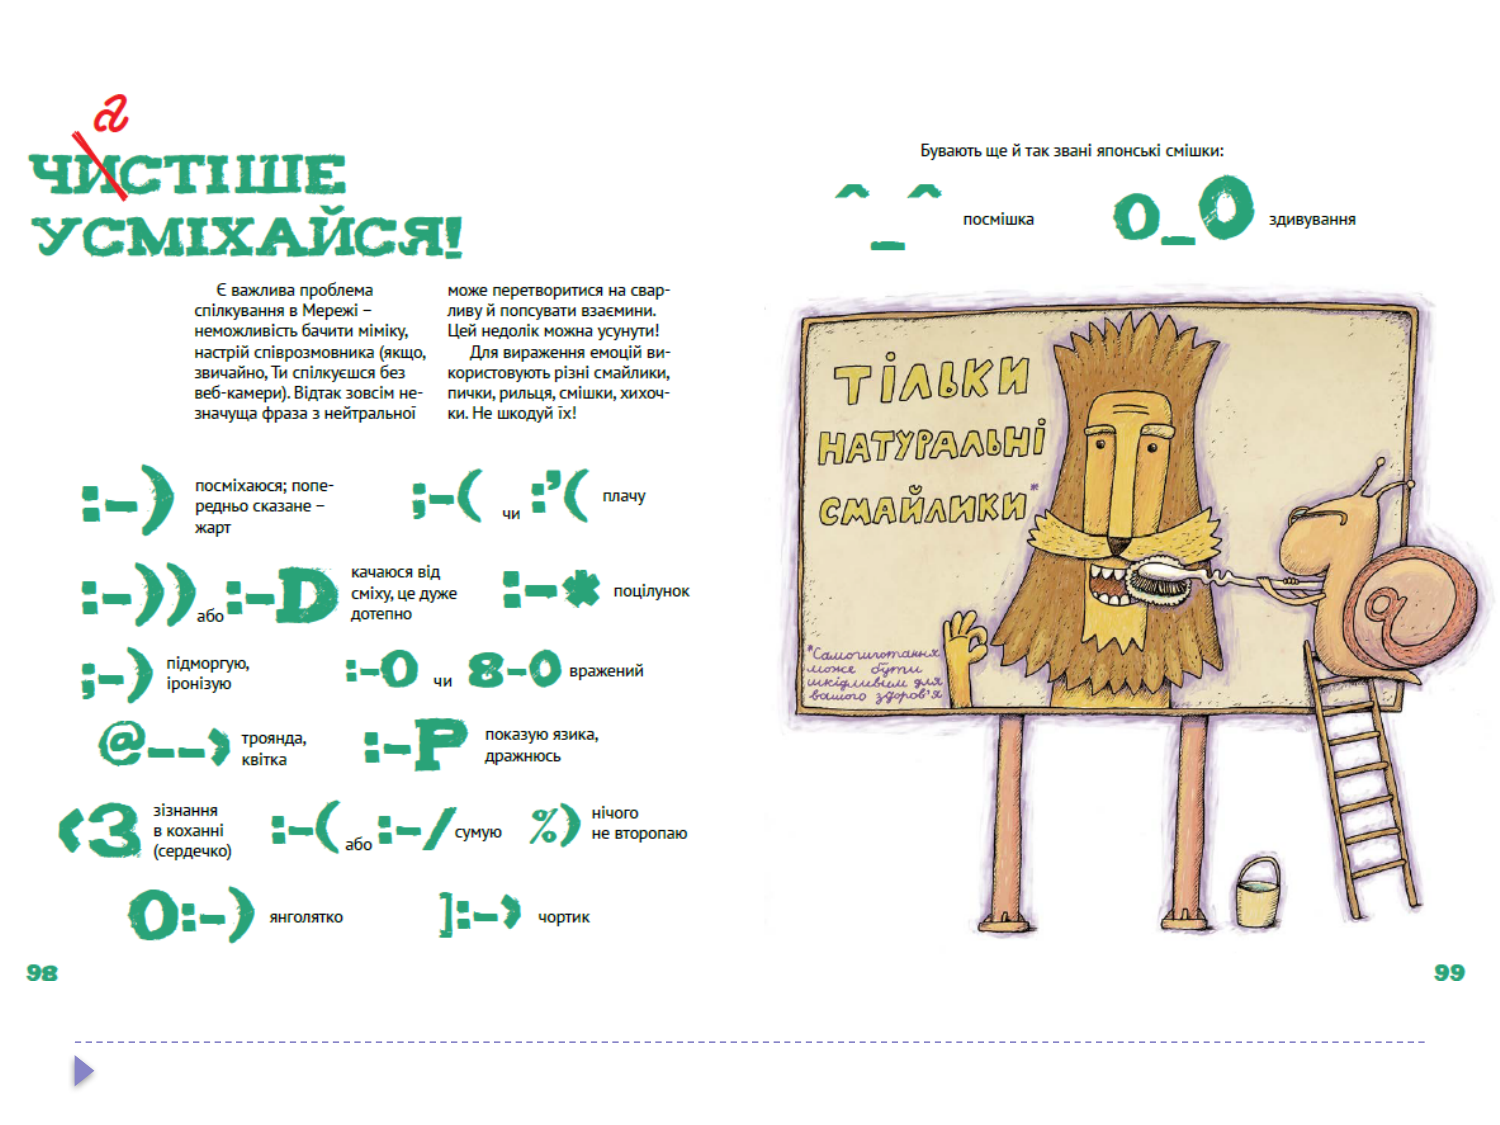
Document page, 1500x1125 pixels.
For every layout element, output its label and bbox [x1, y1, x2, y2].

picture [0, 93, 1500, 982]
